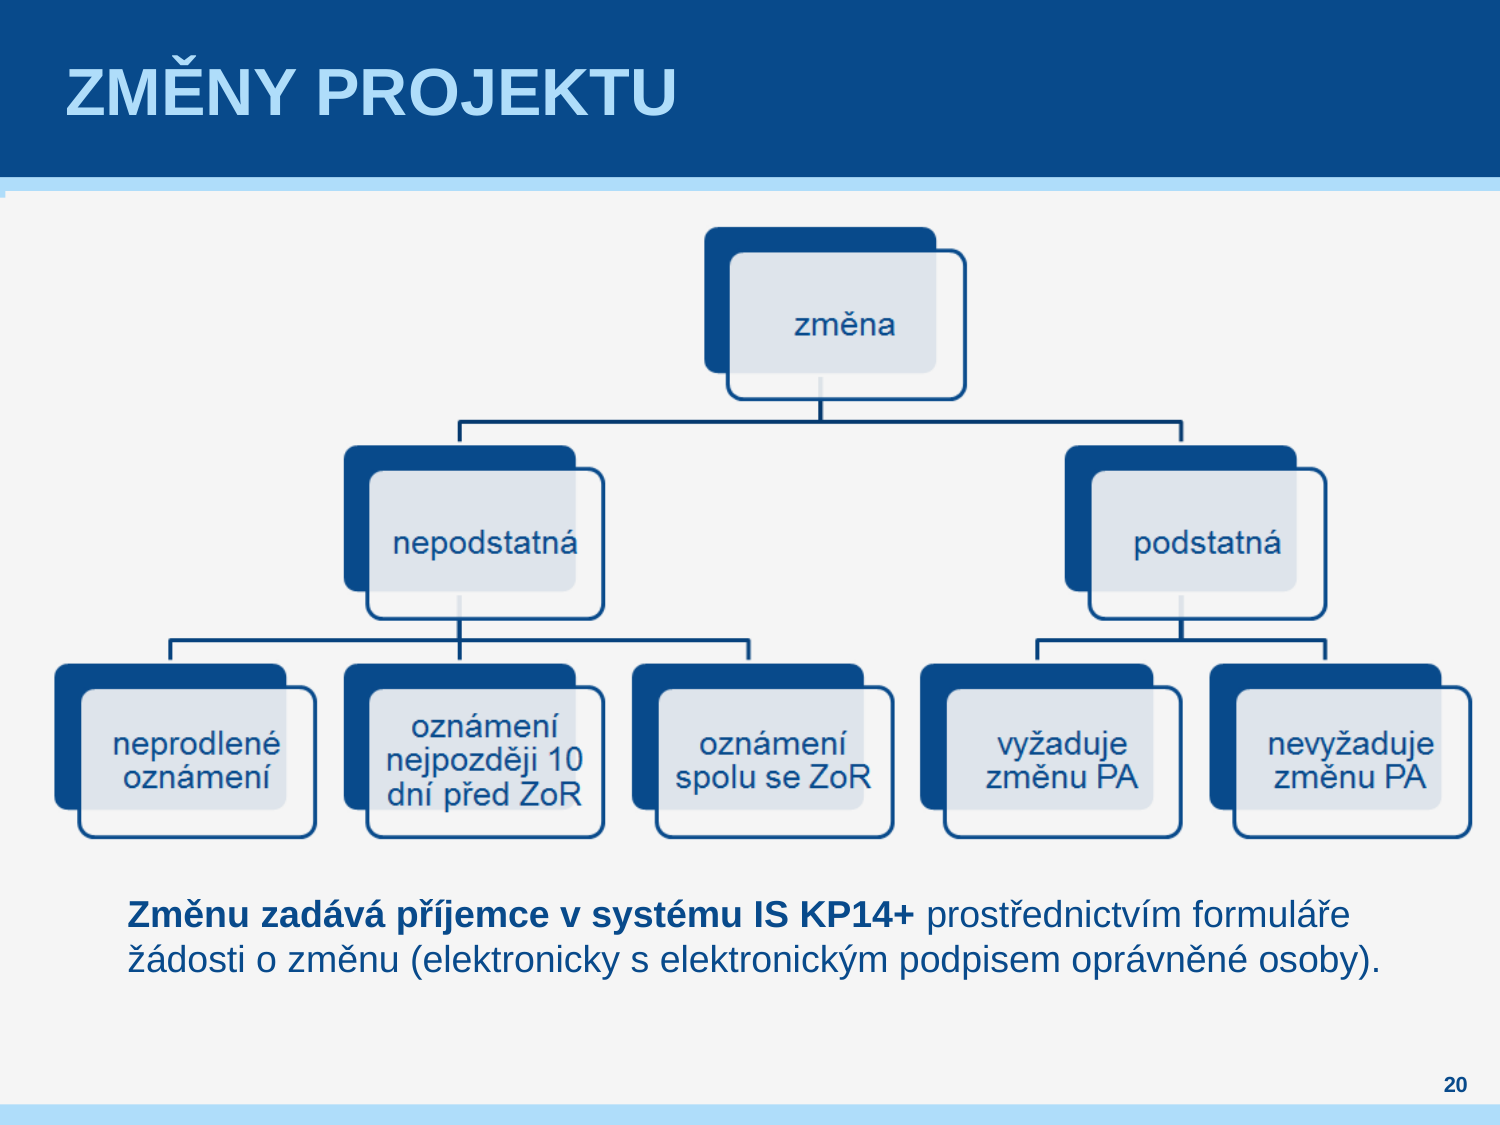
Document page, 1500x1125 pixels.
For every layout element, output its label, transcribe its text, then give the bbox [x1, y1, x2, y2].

text_box Změnu zadává příjemce v systému IS KP14+ prostřednictvím formuláře žádosti o změnu (elektronicky s elektronickým podpisem oprávněné osoby). [112, 882, 1412, 1078]
slide_number 20 [1417, 1068, 1495, 1099]
list [64, 871, 1436, 1035]
title změny projektu [59, 0, 1441, 178]
picture [5, 190, 1500, 863]
